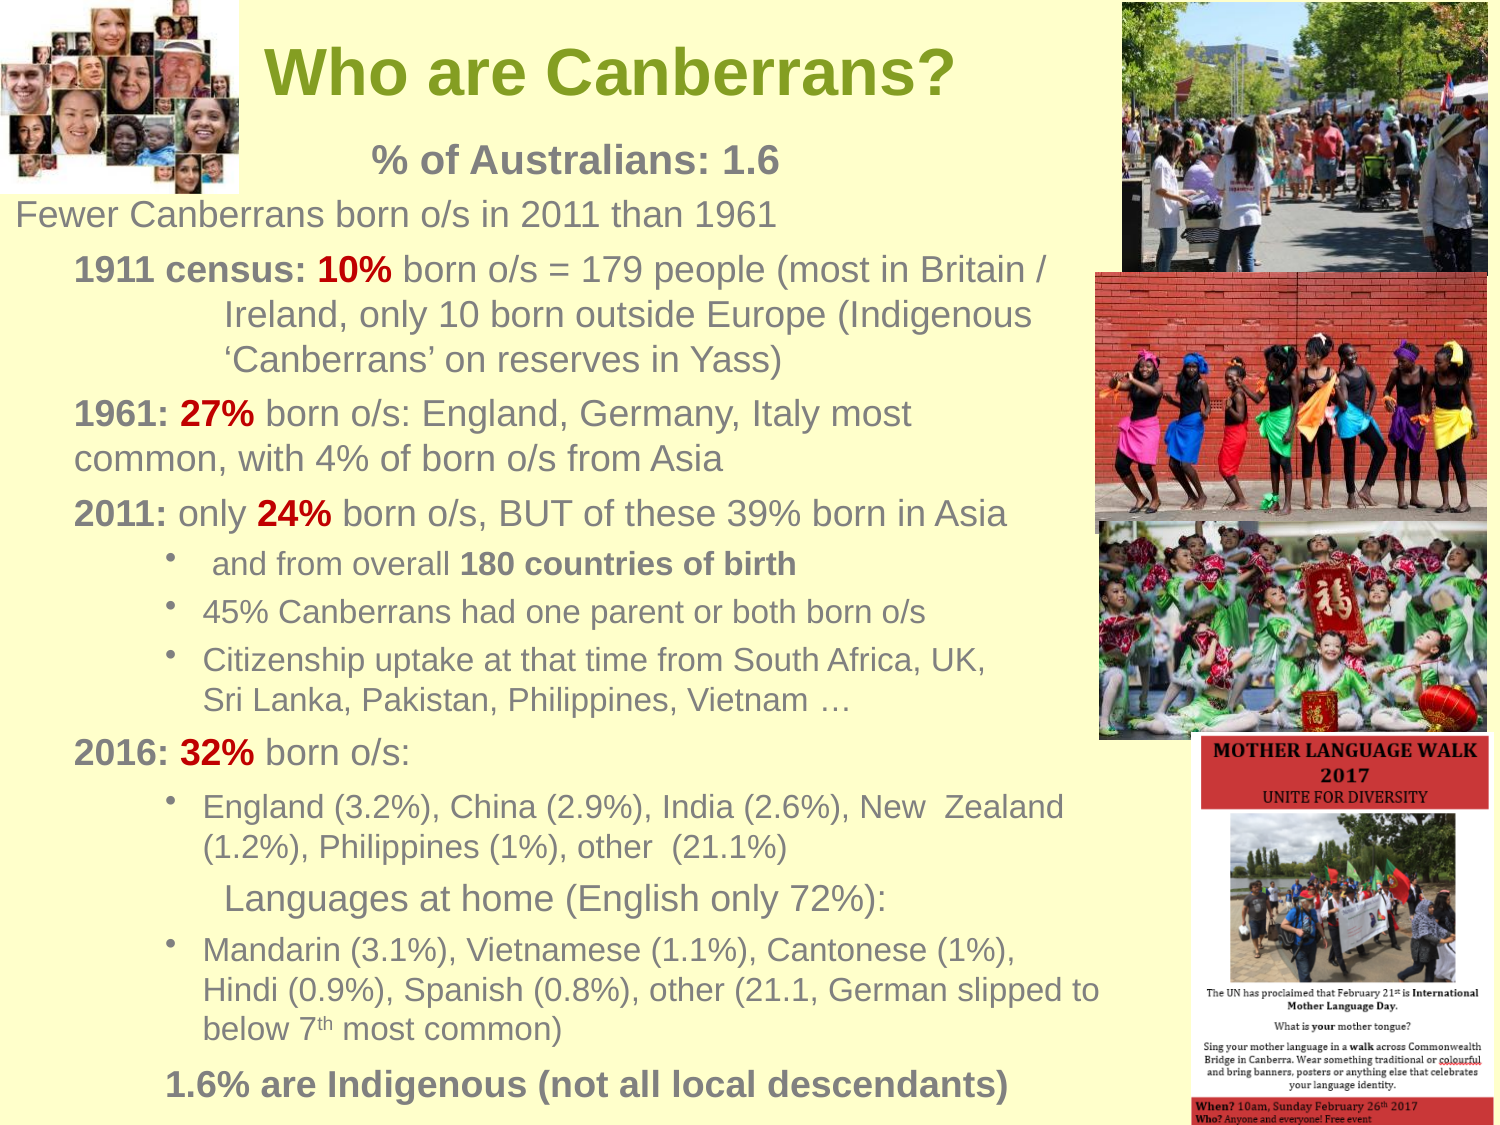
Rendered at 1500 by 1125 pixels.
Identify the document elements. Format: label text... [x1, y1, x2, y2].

picture [1094, 2, 1495, 1125]
title Who are Canberrans? [240, 0, 1123, 125]
list % of Australians: 1.6 Fewer Canberrans born o/s in 2011 than 1961 1911 census: 10% born o/s = 179 people (most in Britain / Ireland, only 10 born outside Europe (Indigenous ‘Canberrans’ on reserves in Yass) 1961: 27% born o/s: England, Germany, Italy most common, with 4% of born o/s from Asia 2011: only 24% born o/s, BUT of these 39% born in Asia and from overall 180 countries of birth 45% Canberrans had one parent or both born o/s Citizenship uptake at that time from South Africa, UK, Sri Lanka, Pakistan, Philippines, Vietnam … 2016: 32% born o/s: England (3.2%), China (2.9%), India (2.6%), New Zealand (1.2%), Philippines (1%), other (21.1%) Languages at home (English only 72%): Mandarin (3.1%), Vietnamese (1.1%), Cantonese (1%), Hindi (0.9%), Spanish (0.8%), other (21.1, German slipped to below 7th most common) 1.6% are Indigenous (not all local descendants) [0, 125, 1124, 1125]
picture [0, 0, 239, 194]
